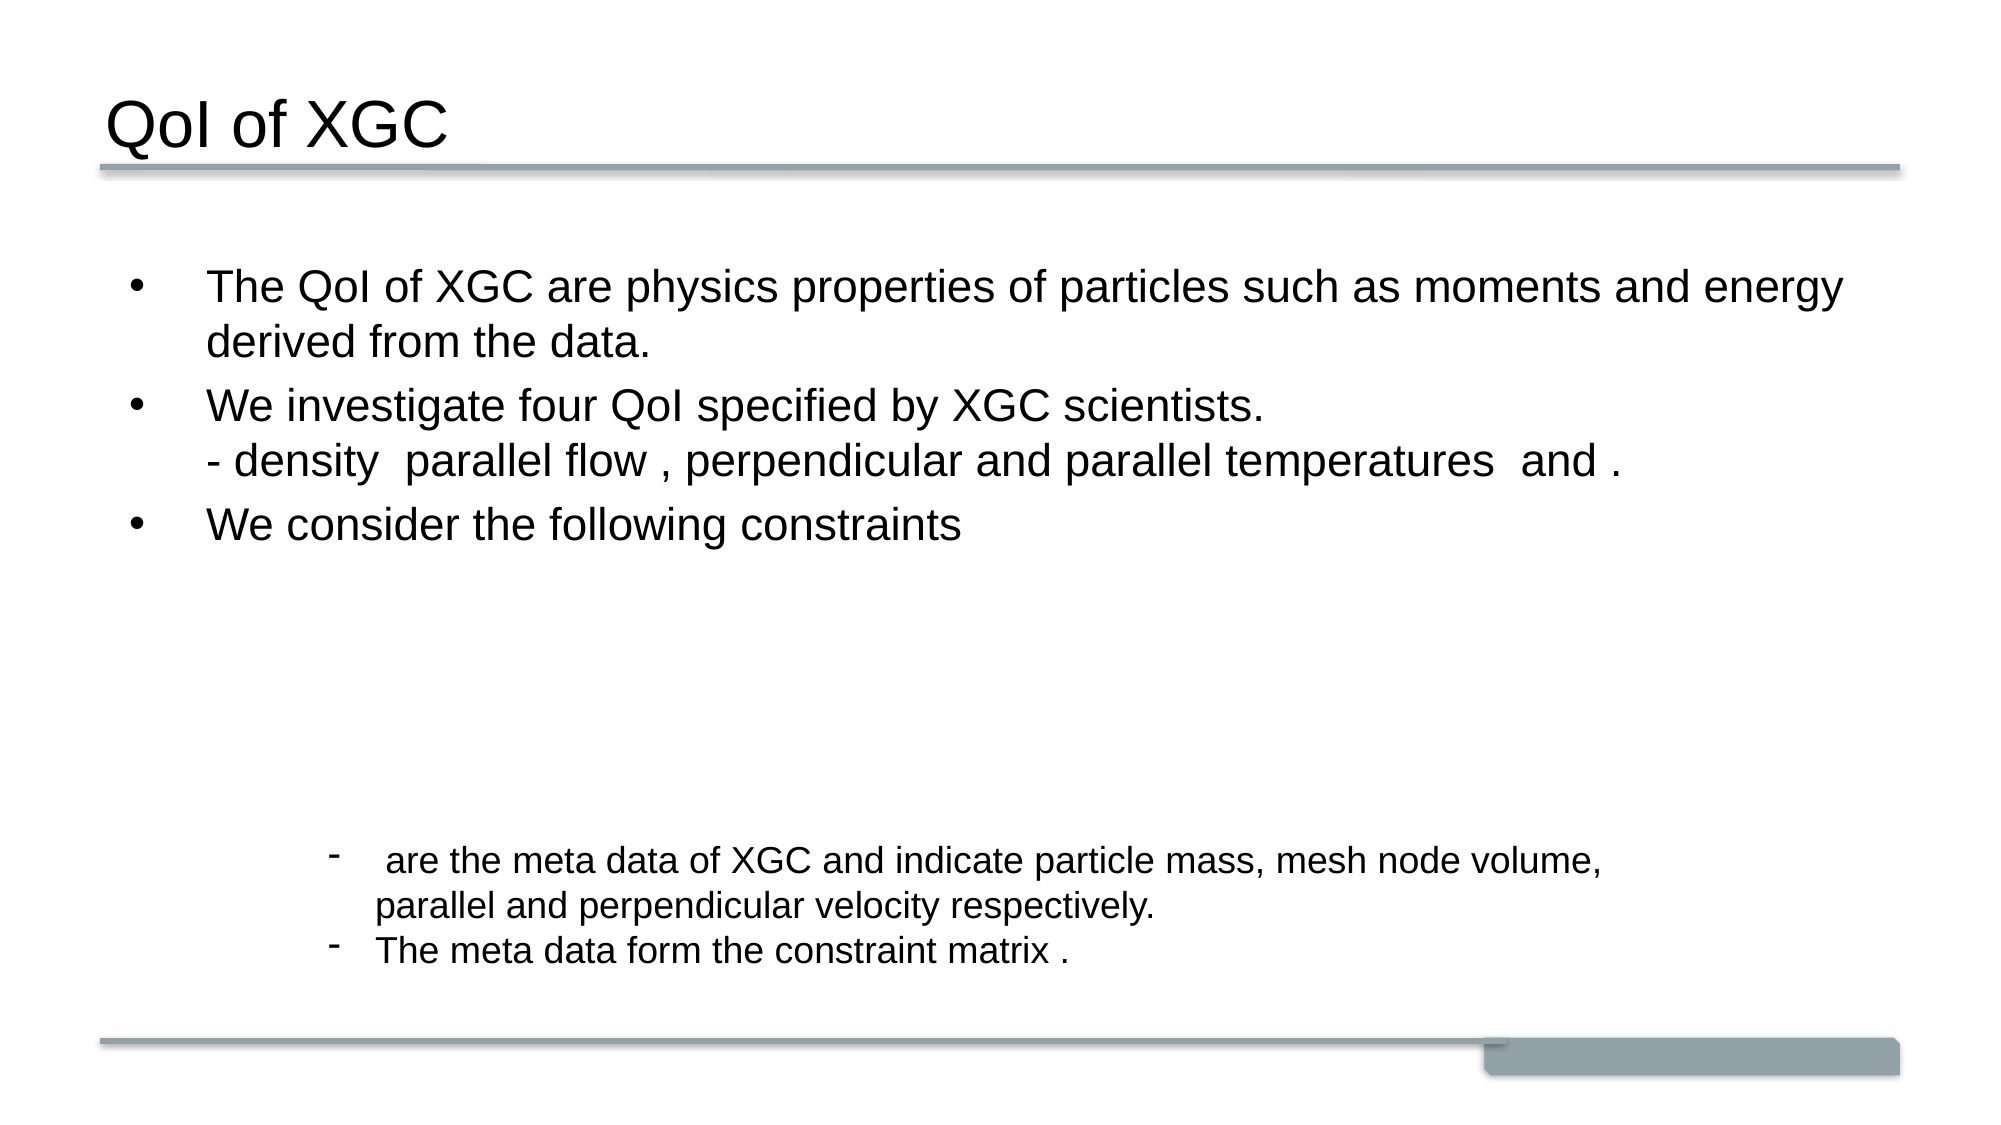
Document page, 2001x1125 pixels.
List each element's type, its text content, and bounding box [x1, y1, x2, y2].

title QoI of XGC [90, 61, 1891, 181]
